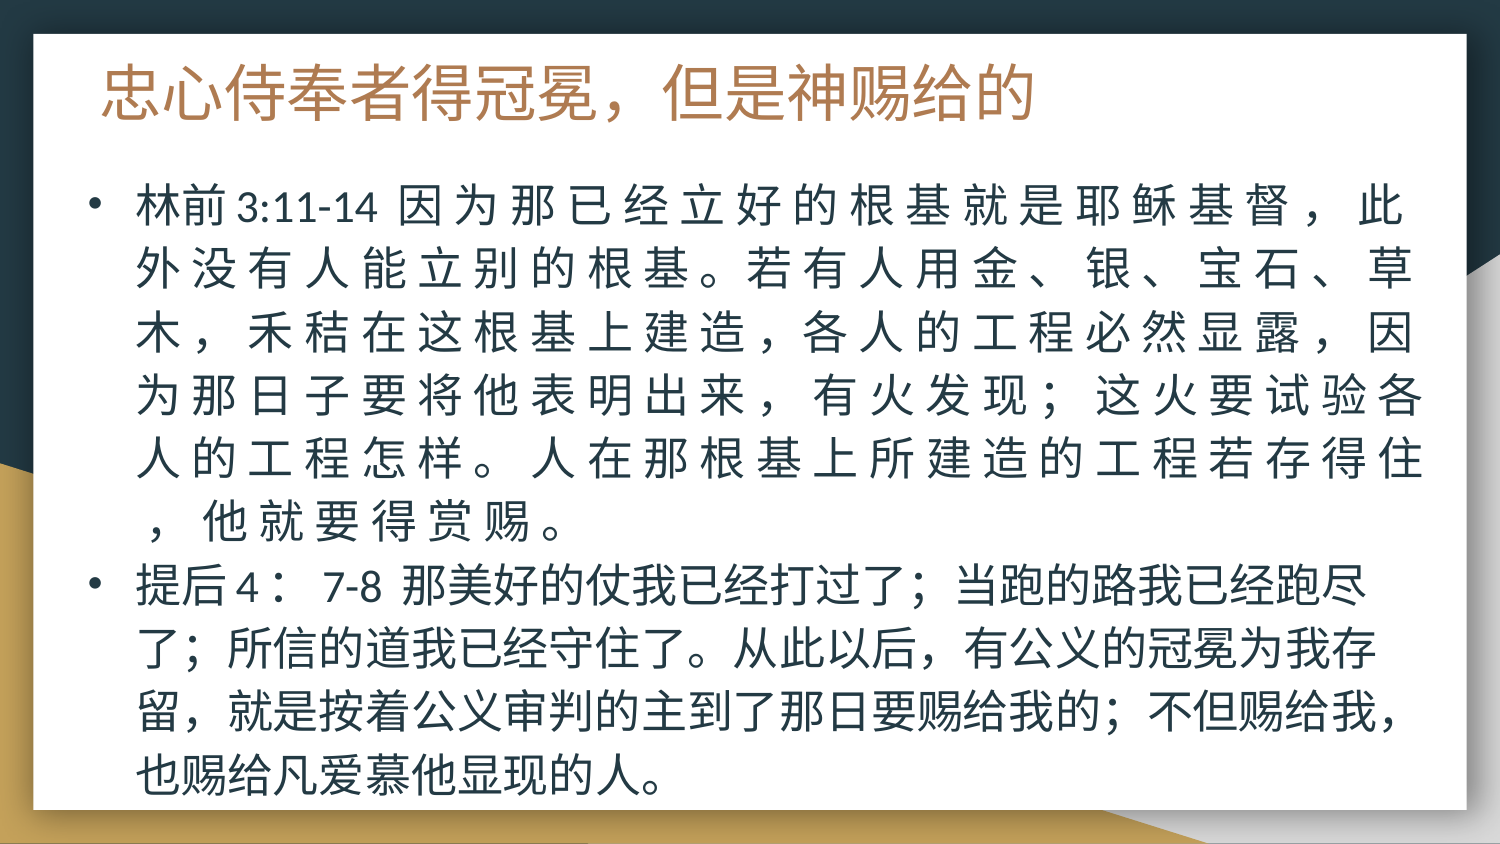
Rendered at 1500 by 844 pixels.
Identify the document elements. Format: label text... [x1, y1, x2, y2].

title 忠心侍奉者得冠冕，但是神赐给的 [84, 38, 1316, 153]
list 林前3:11-14 因 为 那 已 经 立 好 的 根 基 就 是 耶 稣 基 督 ， 此 外 没 有 人 能 立 别 的 根 基 。若 有 人 用 金 、 银 、 宝 石 、 草 木 ， 禾 秸 在 这 根 基 上 建 造 ，各 人 的 工 程 必 然 显 露 ， 因 为 那 日 子 要 将 他 表 明 出 来 ， 有 火 发 现 ； 这 火 要 试 验 各 人 的 工 程 怎 样 。 人 在 那 根 基 上 所 建 造 的 工 程 若 存 得 住 ， 他 就 要 得 赏 赐 。 提后4：7-8 那美好的仗我已经打过了；当跑的路我已经跑尽了；所信的道我已经守住了。从此以后，有公义的冠冕为我存留，就是按着公义审判的主到了那日要赐给我的；不但赐给我，也赐给凡爱慕他显现的人。 [50, 153, 1457, 824]
